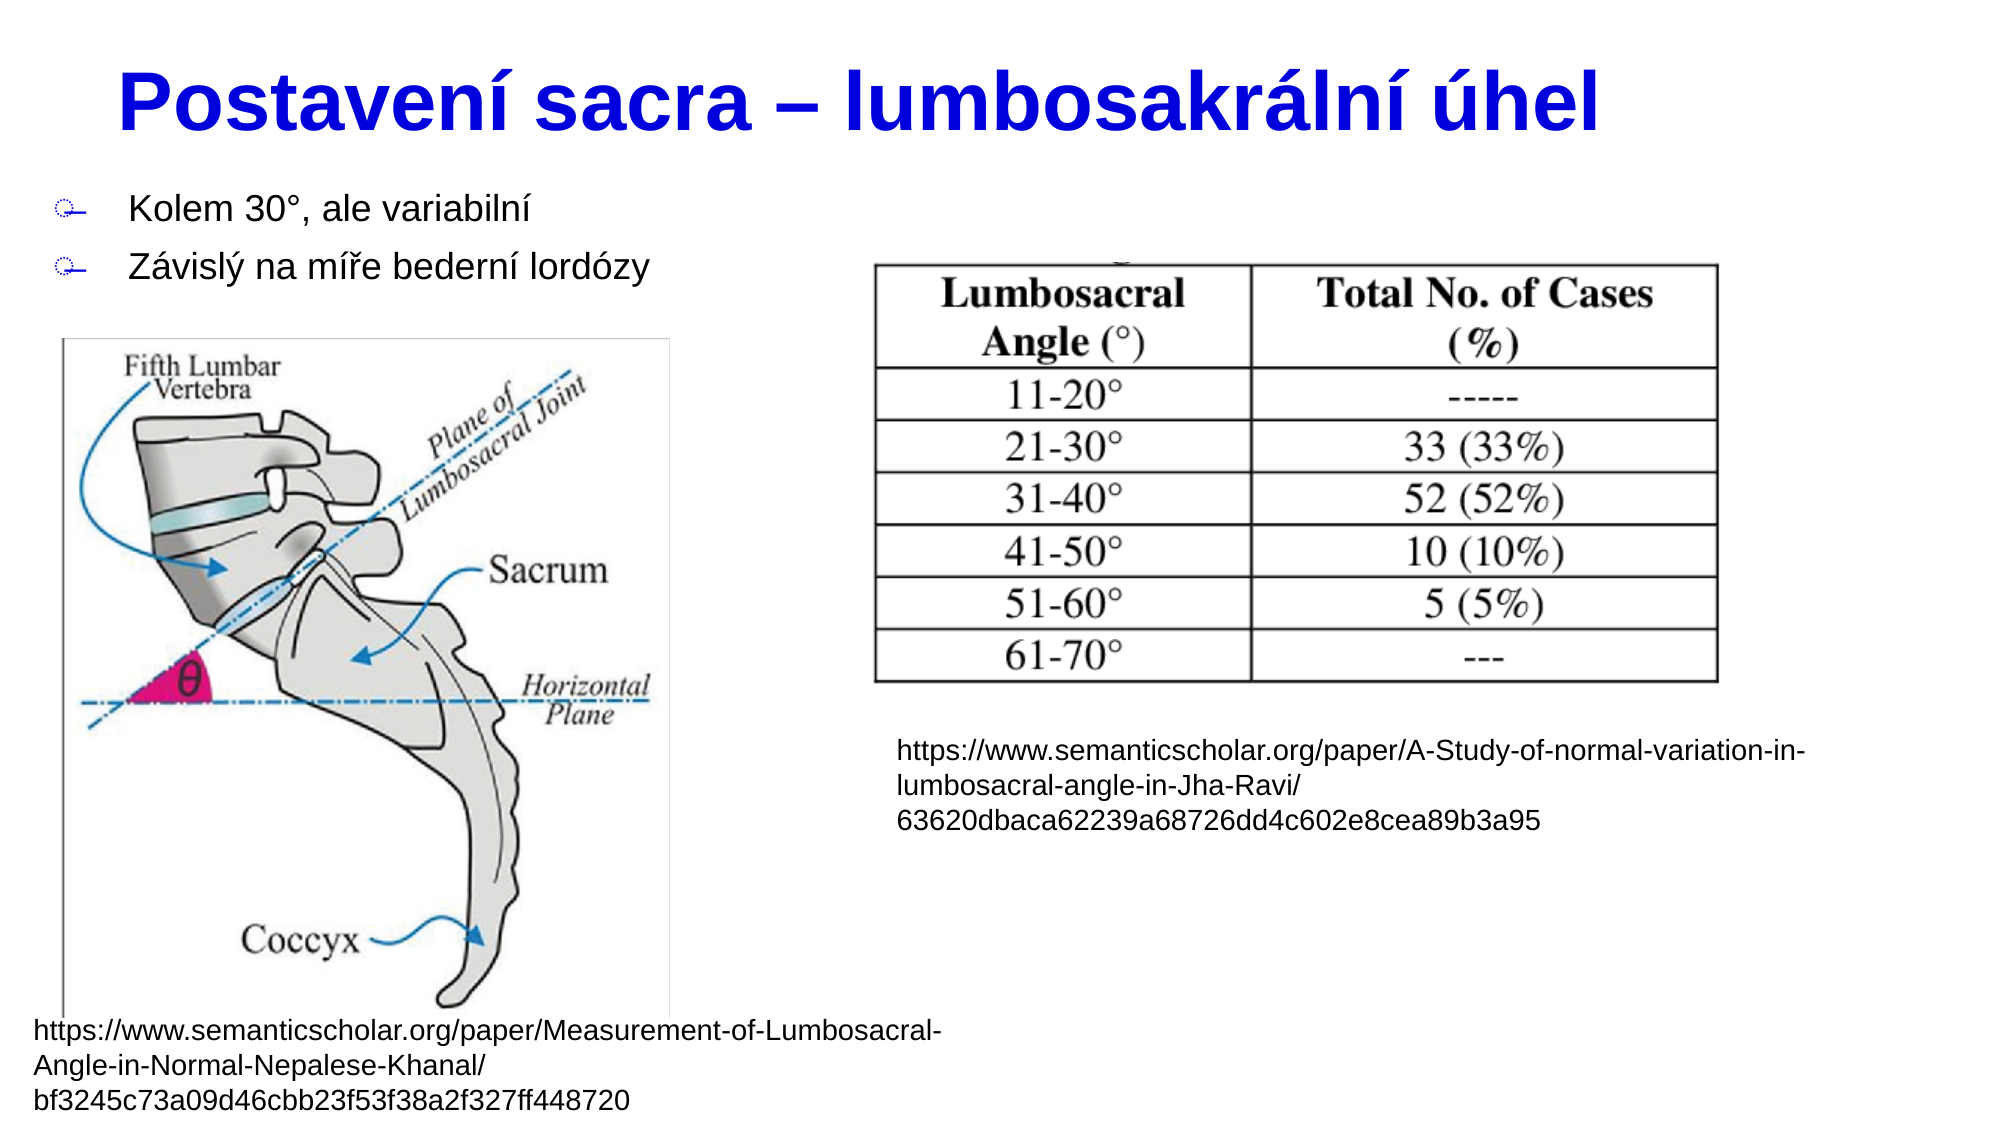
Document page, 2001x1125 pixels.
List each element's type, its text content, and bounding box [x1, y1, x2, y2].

picture [57, 337, 670, 1018]
title Postavení sacra – lumbosakrální úhel [117, 46, 1882, 121]
list Kolem 30°, ale variabilní Závislý na míře bederní lordózy [12, 171, 1575, 886]
picture [872, 262, 1720, 685]
text_box https://www.semanticscholar.org/paper/Measurement-of-Lumbosacral-Angle-in-Normal-Nepalese-Khanal/bf3245c73a09d46cbb23f53f38a2f327ff448720 [18, 1003, 1019, 1124]
text_box https://www.semanticscholar.org/paper/A-Study-of-normal-variation-in-lumbosacral-angle-in-Jha-Ravi/63620dbaca62239a68726dd4c602e8cea89b3a95 [881, 724, 1882, 845]
